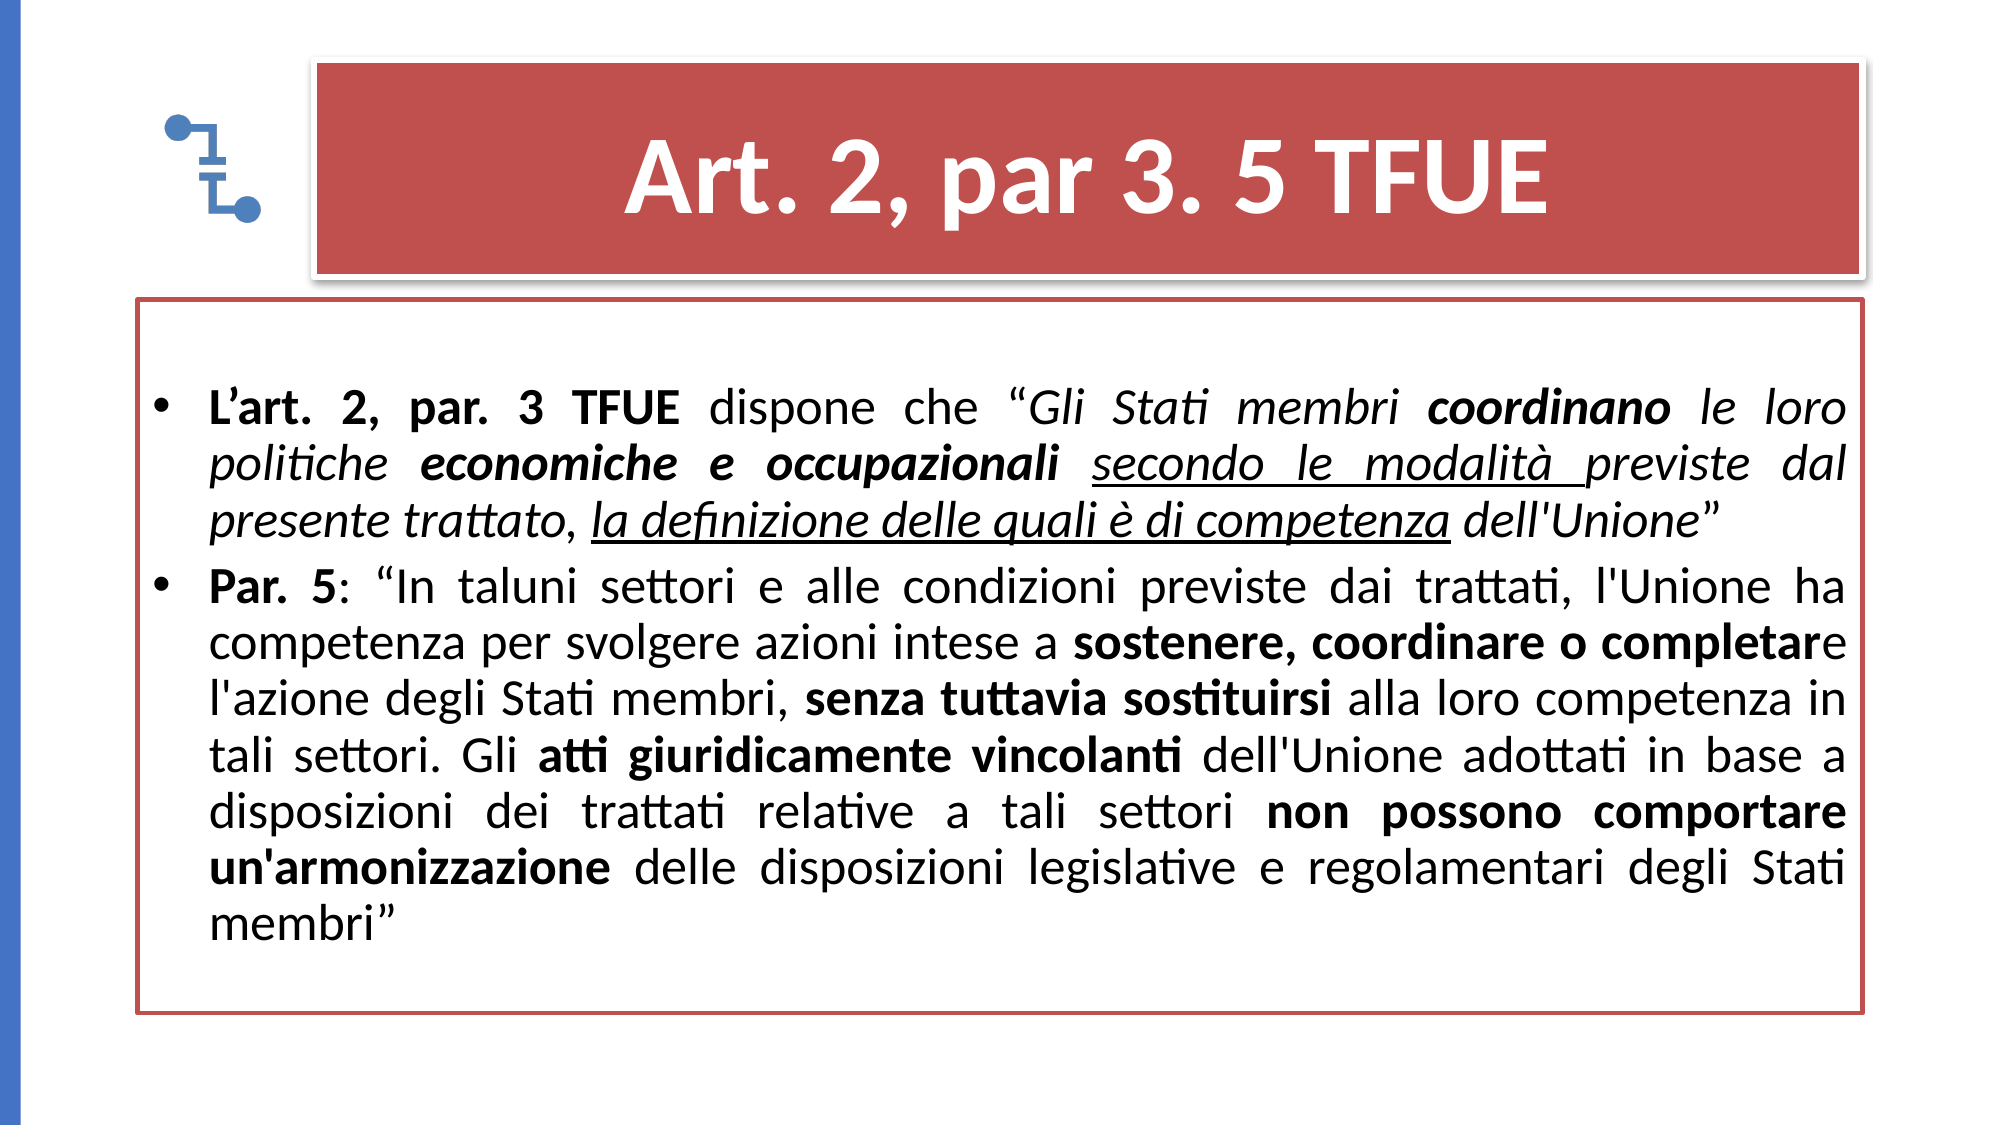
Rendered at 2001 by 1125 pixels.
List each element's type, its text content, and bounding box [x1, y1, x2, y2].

title Art. 2, par 3. 5 TFUE [311, 57, 1866, 280]
list L’art. 2, par. 3 TFUE dispone che “Gli Stati membri coordinano le loro politiche economiche e occupazionali secondo le modalità previste dal presente trattato, la definizione delle quali è di competenza dell'Unione” Par. 5: “In taluni settori e alle condizioni previste dai trattati, l'Unione ha competenza per svolgere azioni intese a sostenere, coordinare o completare l'azione degli Stati membri, senza tuttavia sostituirsi alla loro competenza in tali settori. Gli atti giuridicamente vincolanti dell'Unione adottati in base a disposizioni dei trattati relative a tali settori non possono comportare un'armonizzazione delle disposizioni legislative e regolamentari degli Stati membri” [135, 297, 1865, 1015]
picture [137, 93, 288, 244]
text_box [0, 0, 21, 1125]
